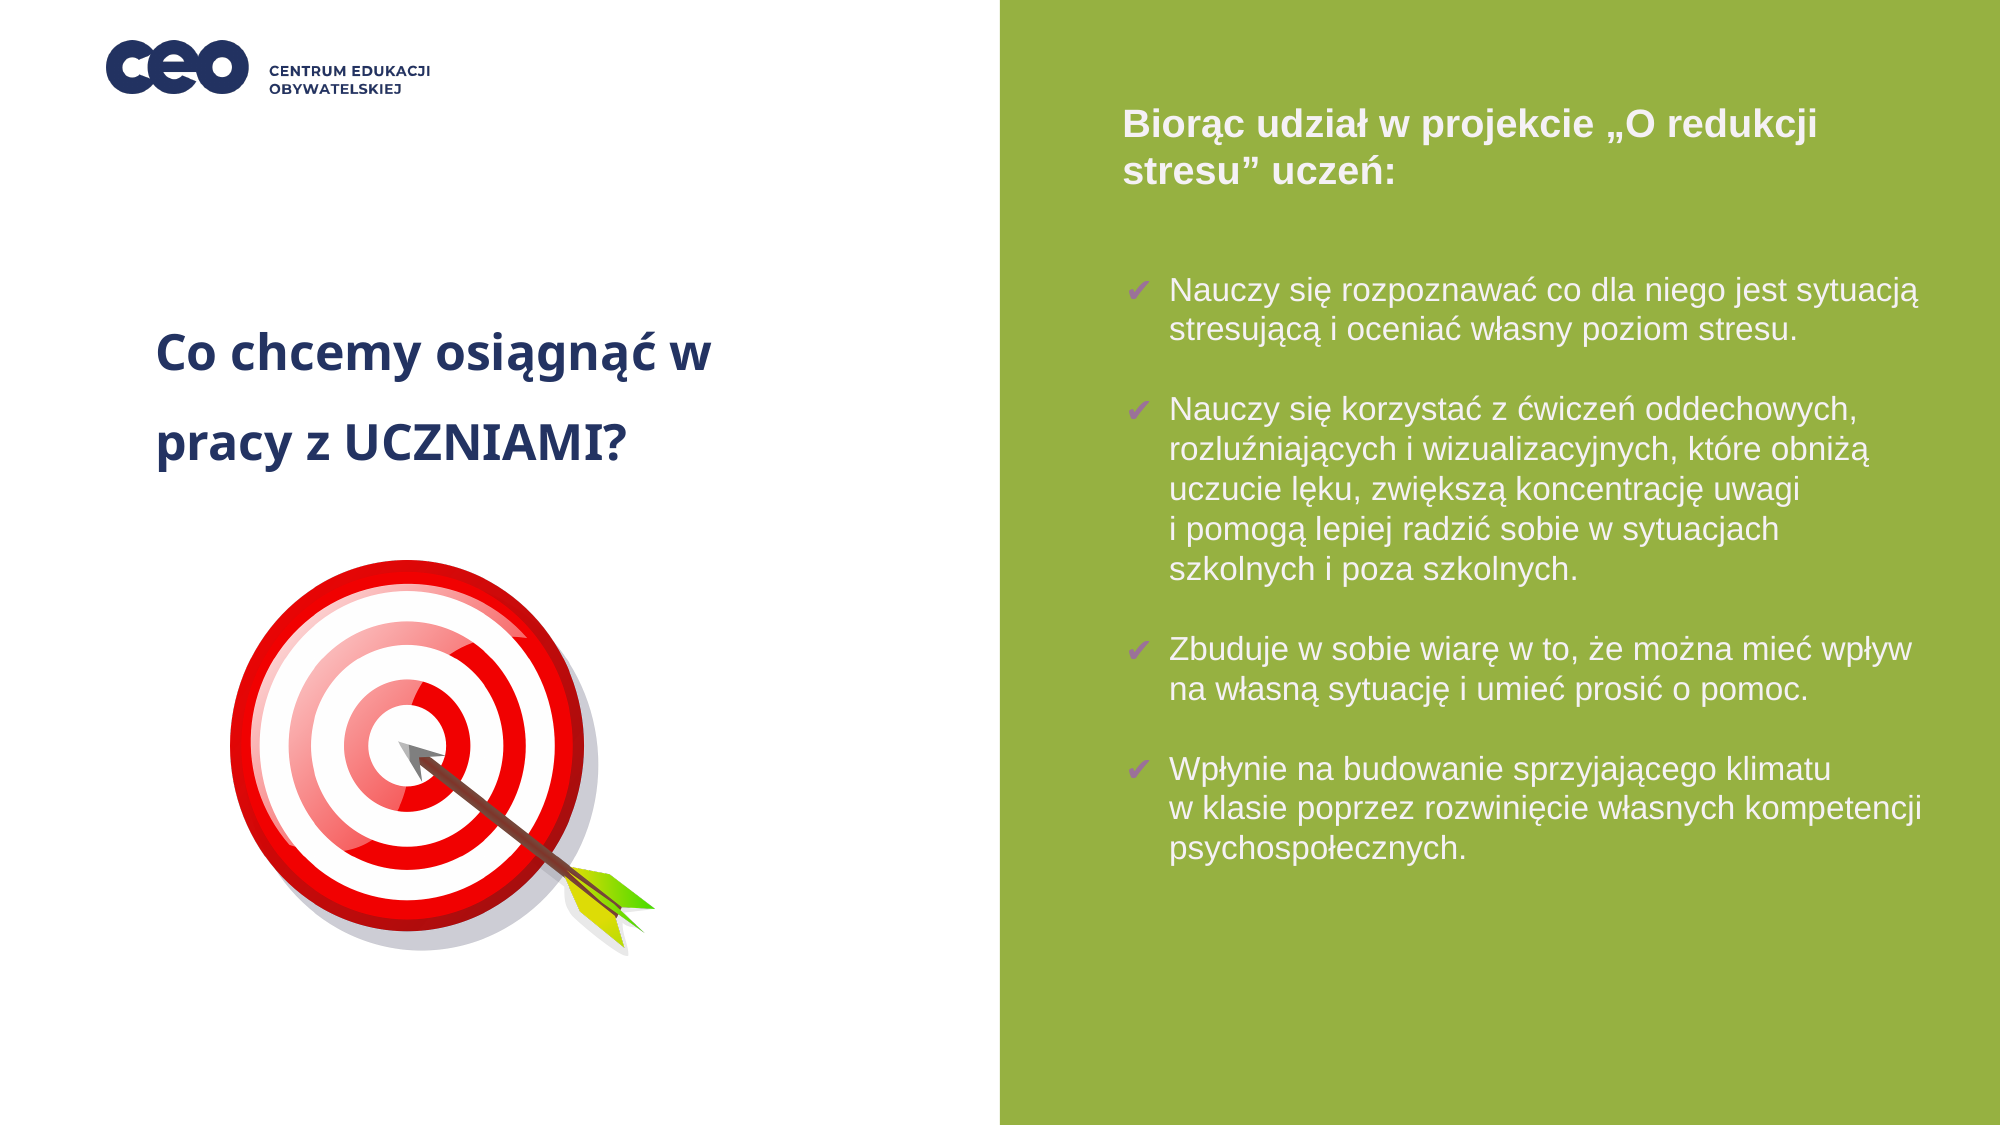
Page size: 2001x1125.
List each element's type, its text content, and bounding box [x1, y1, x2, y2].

picture [105, 40, 430, 94]
text_box Biorąc udział w projekcie „O redukcji stresu” uczeń: Nauczy się rozpoznawać co dla niego jest sytuacją stresującą i oceniać własny poziom stresu. Nauczy się korzystać z ćwiczeń oddechowych, rozluźniających i wizualizacyjnych, które obniżą uczucie lęku, zwiększą koncentrację uwagi i pomogą lepiej radzić sobie w sytuacjach szkolnych i poza szkolnych. Zbuduje w sobie wiarę w to, że można mieć wpływ na własną sytuację i umieć prosić o pomoc. Wpłynie na budowanie sprzyjającego klimatu w klasie poprzez rozwinięcie własnych kompetencji psychospołecznych. [1107, 90, 1941, 912]
list Co chcemy osiągnąć w pracy z UCZNIAMI? [65, 265, 772, 496]
picture [230, 559, 656, 956]
